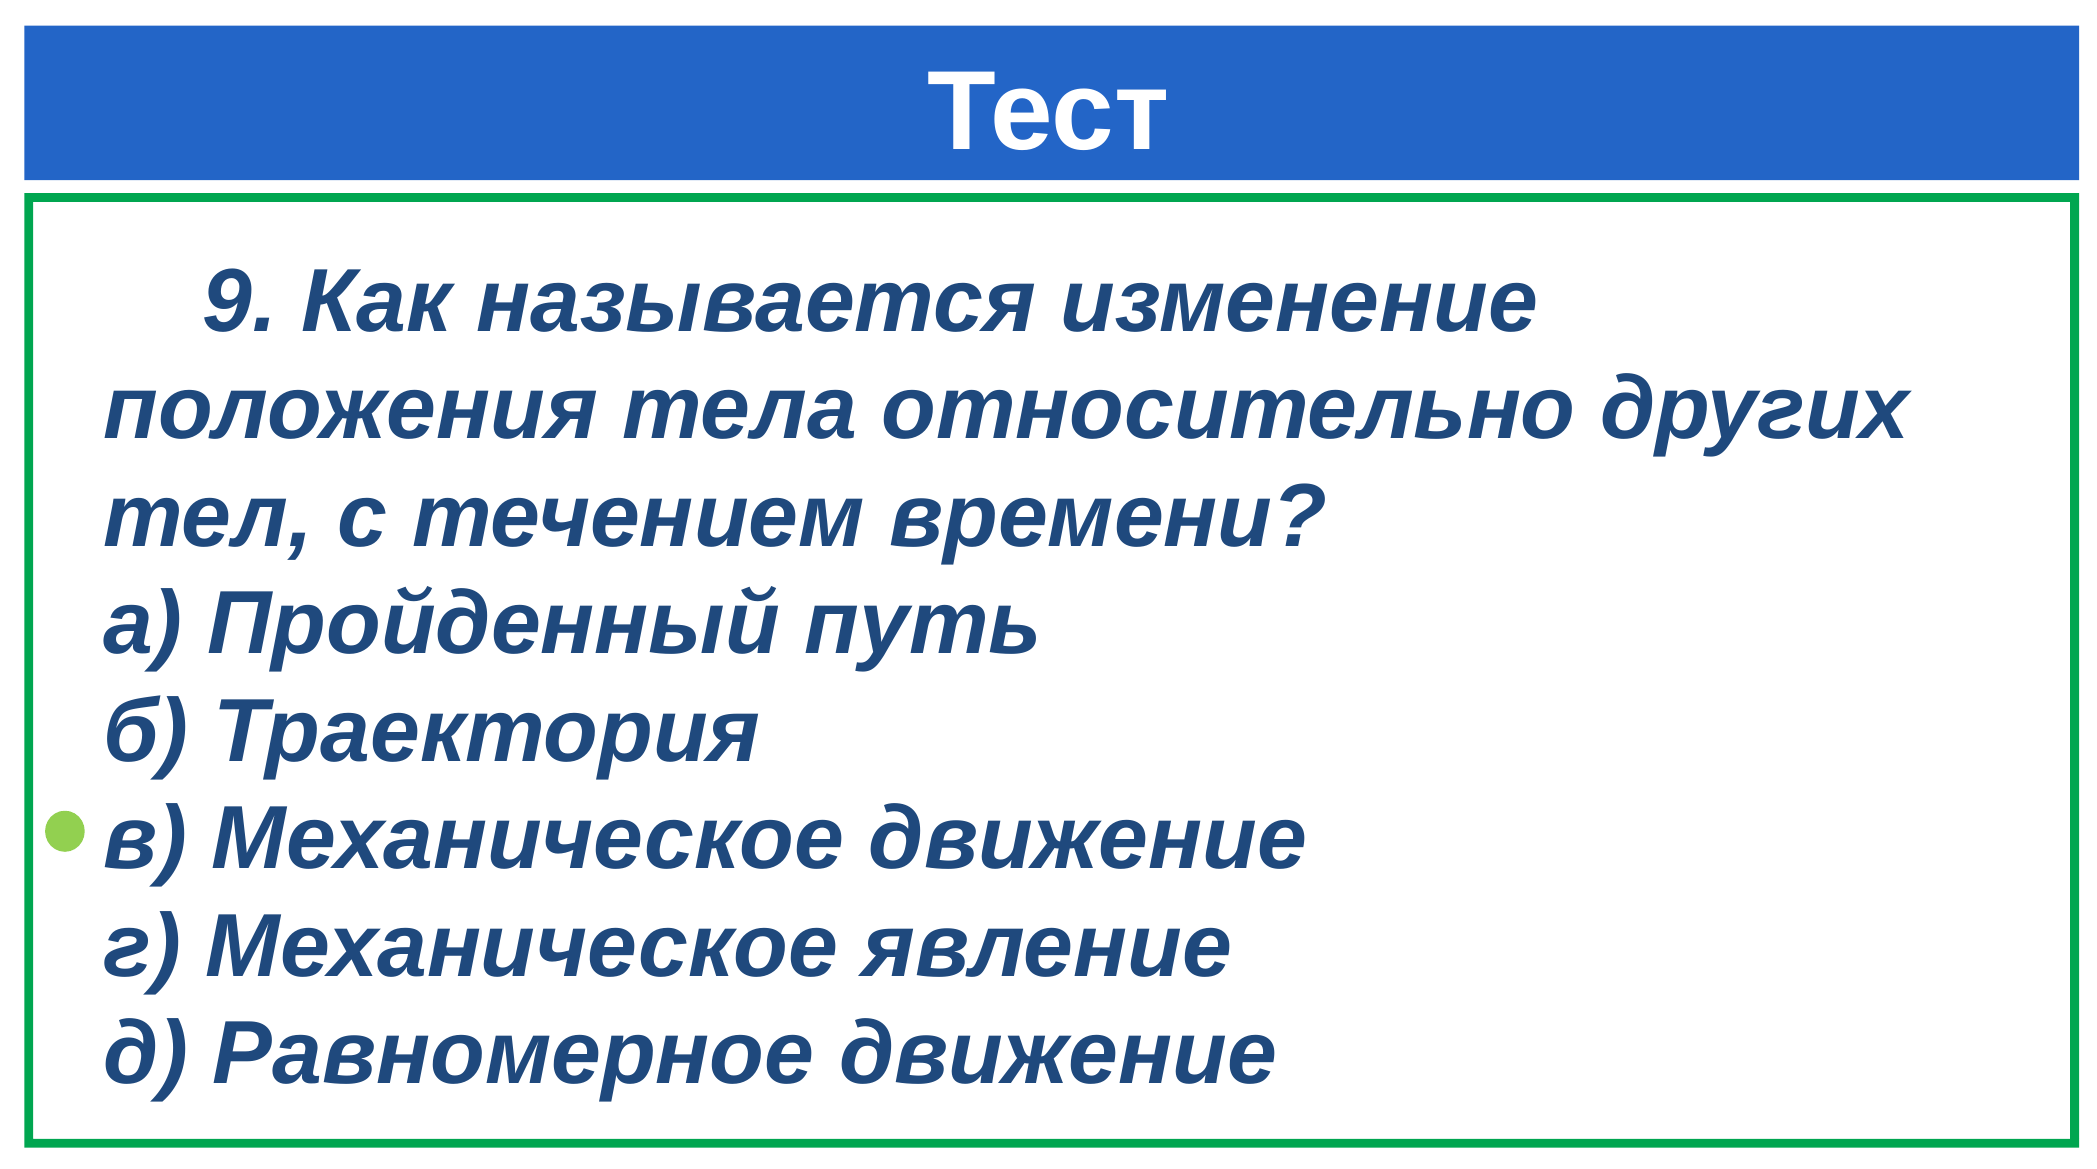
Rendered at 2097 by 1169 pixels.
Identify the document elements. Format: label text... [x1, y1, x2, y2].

list 9. Как называется изменение положения тела относительно других тел, с течением времени? а) Пройденный путь б) Траектория в) Механическое движение г) Механическое явление д) Равномерное движение [103, 241, 2029, 1111]
title Тест [109, 36, 1988, 174]
text_box [45, 810, 85, 852]
